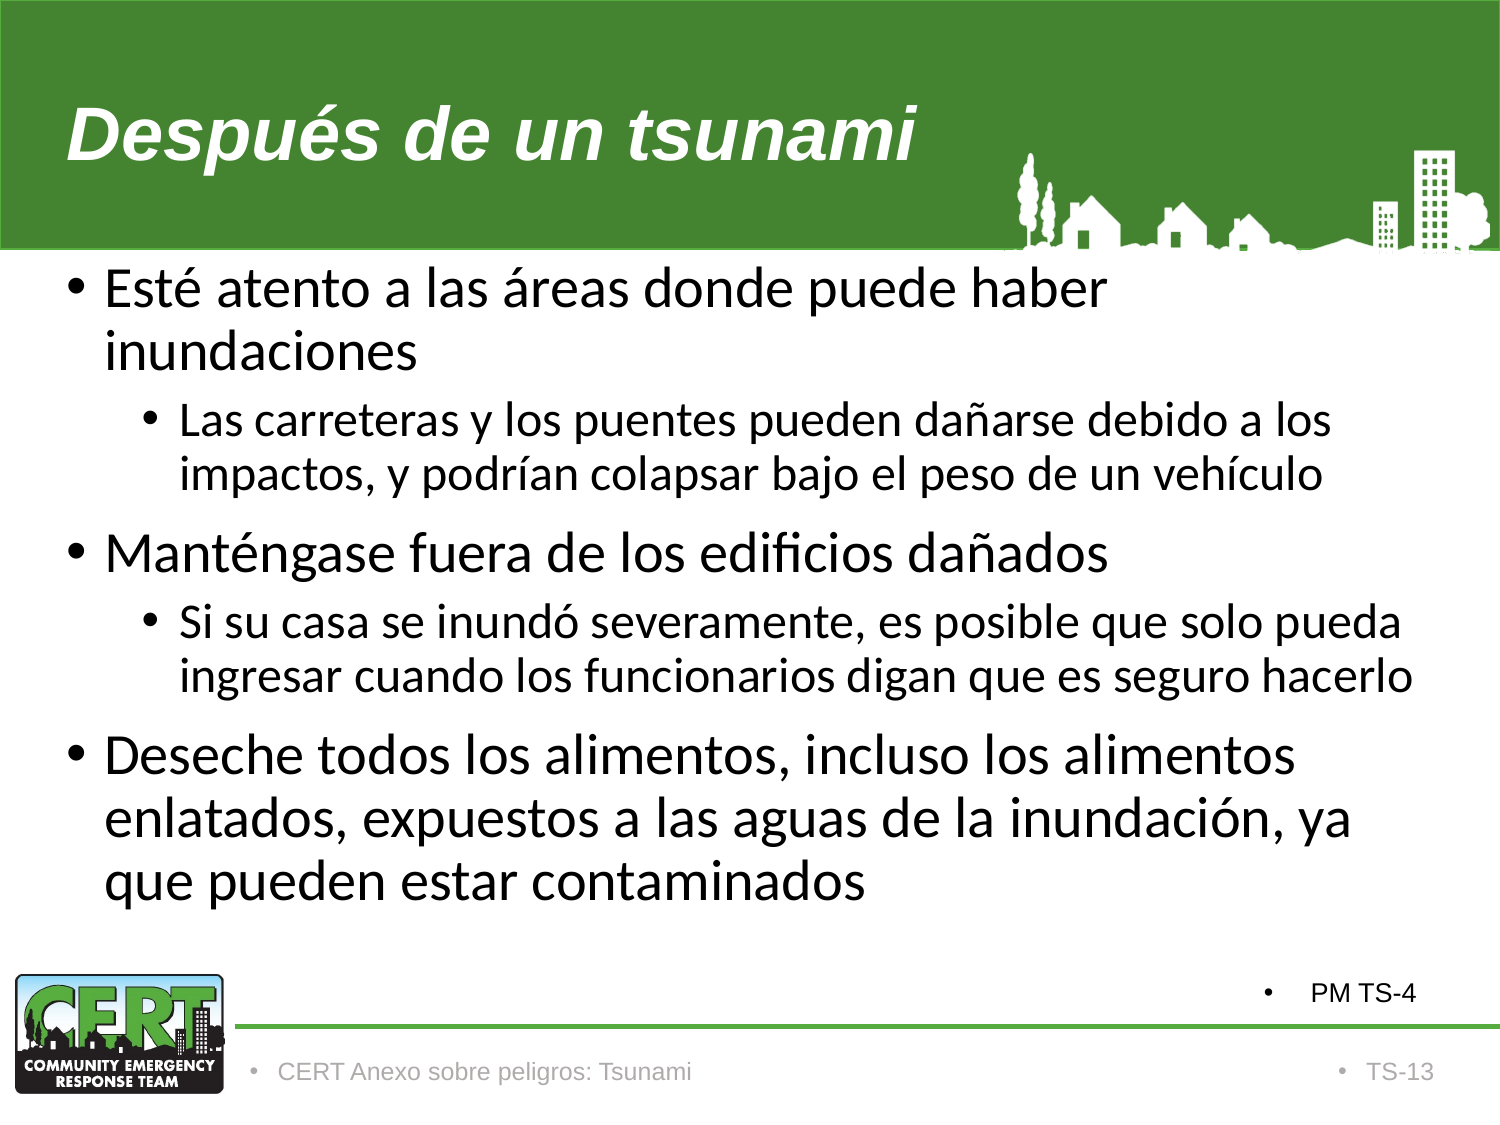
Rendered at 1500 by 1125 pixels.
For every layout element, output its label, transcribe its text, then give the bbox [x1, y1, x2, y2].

picture [1009, 143, 1500, 254]
list CERT Anexo sobre peligros: Tsunami [234, 1047, 963, 1098]
list Esté atento a las áreas donde puede haber inundaciones Las carreteras y los puentes pueden dañarse debido a los impactos, y podrían colapsar bajo el peso de un vehículo Manténgase fuera de los edificios dañados Si su casa se inundó severamente, es posible que solo pueda ingresar cuando los funcionarios digan que es seguro hacerlo Deseche todos los alimentos, incluso los alimentos enlatados, expuestos a las aguas de la inundación, ya que pueden estar contaminados [51, 249, 1449, 1034]
picture [14, 973, 225, 1094]
title Después de un tsunami [51, 52, 1005, 220]
list TS-13 [1153, 1047, 1450, 1098]
list PM TS-4 [1234, 964, 1446, 1024]
